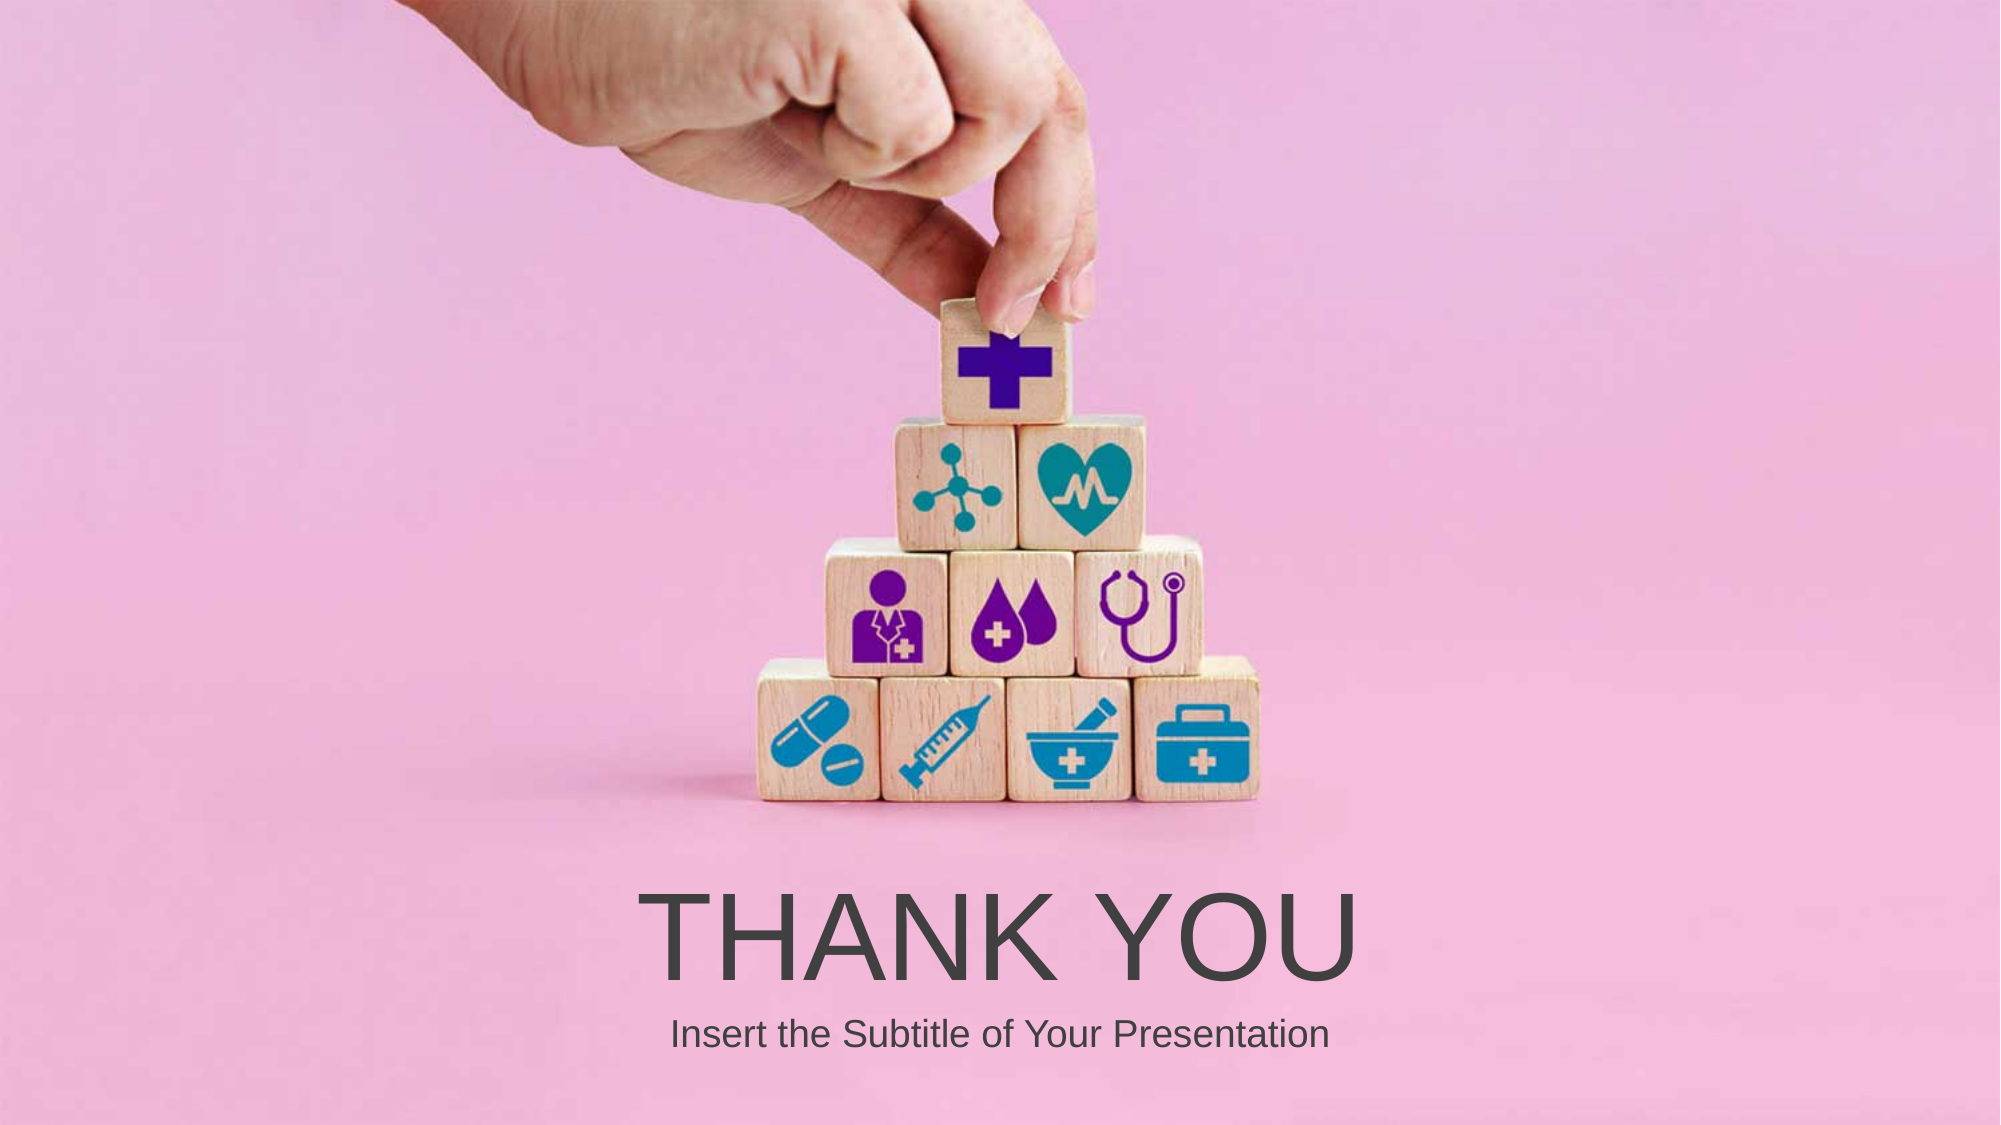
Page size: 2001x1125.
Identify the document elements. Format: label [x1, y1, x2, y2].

text_box [0, 846, 2000, 1064]
picture [0, 0, 2001, 1125]
